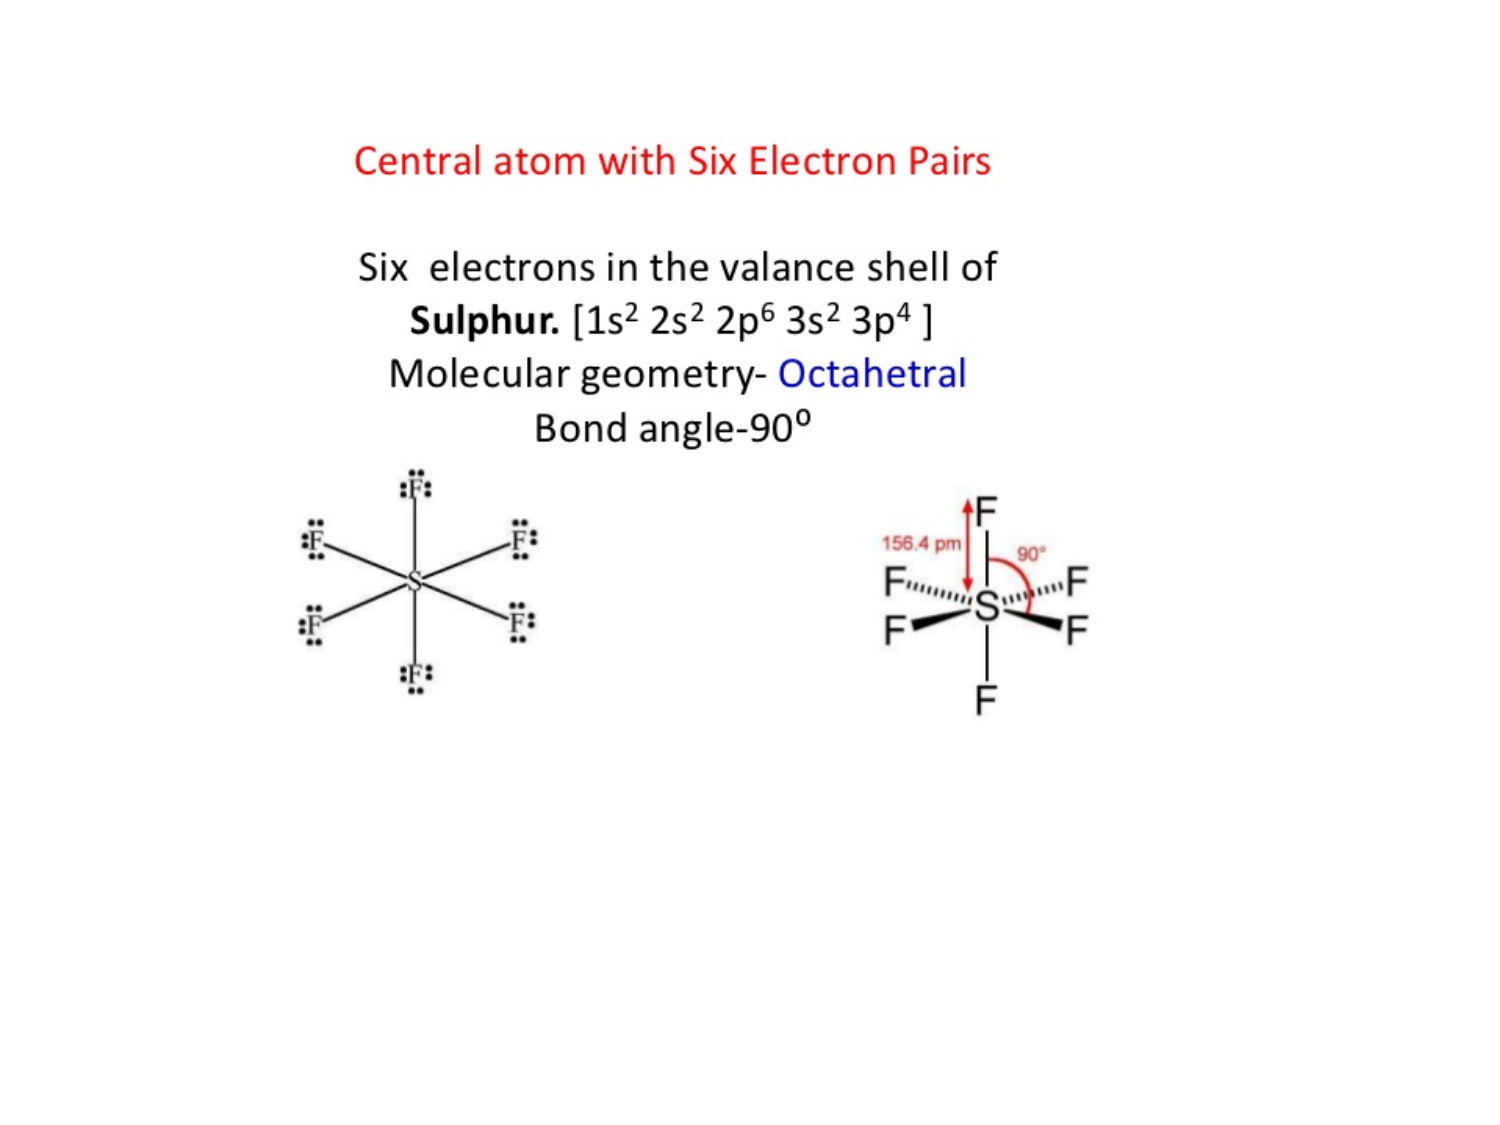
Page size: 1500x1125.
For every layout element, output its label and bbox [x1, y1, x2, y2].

picture [174, 62, 1172, 812]
